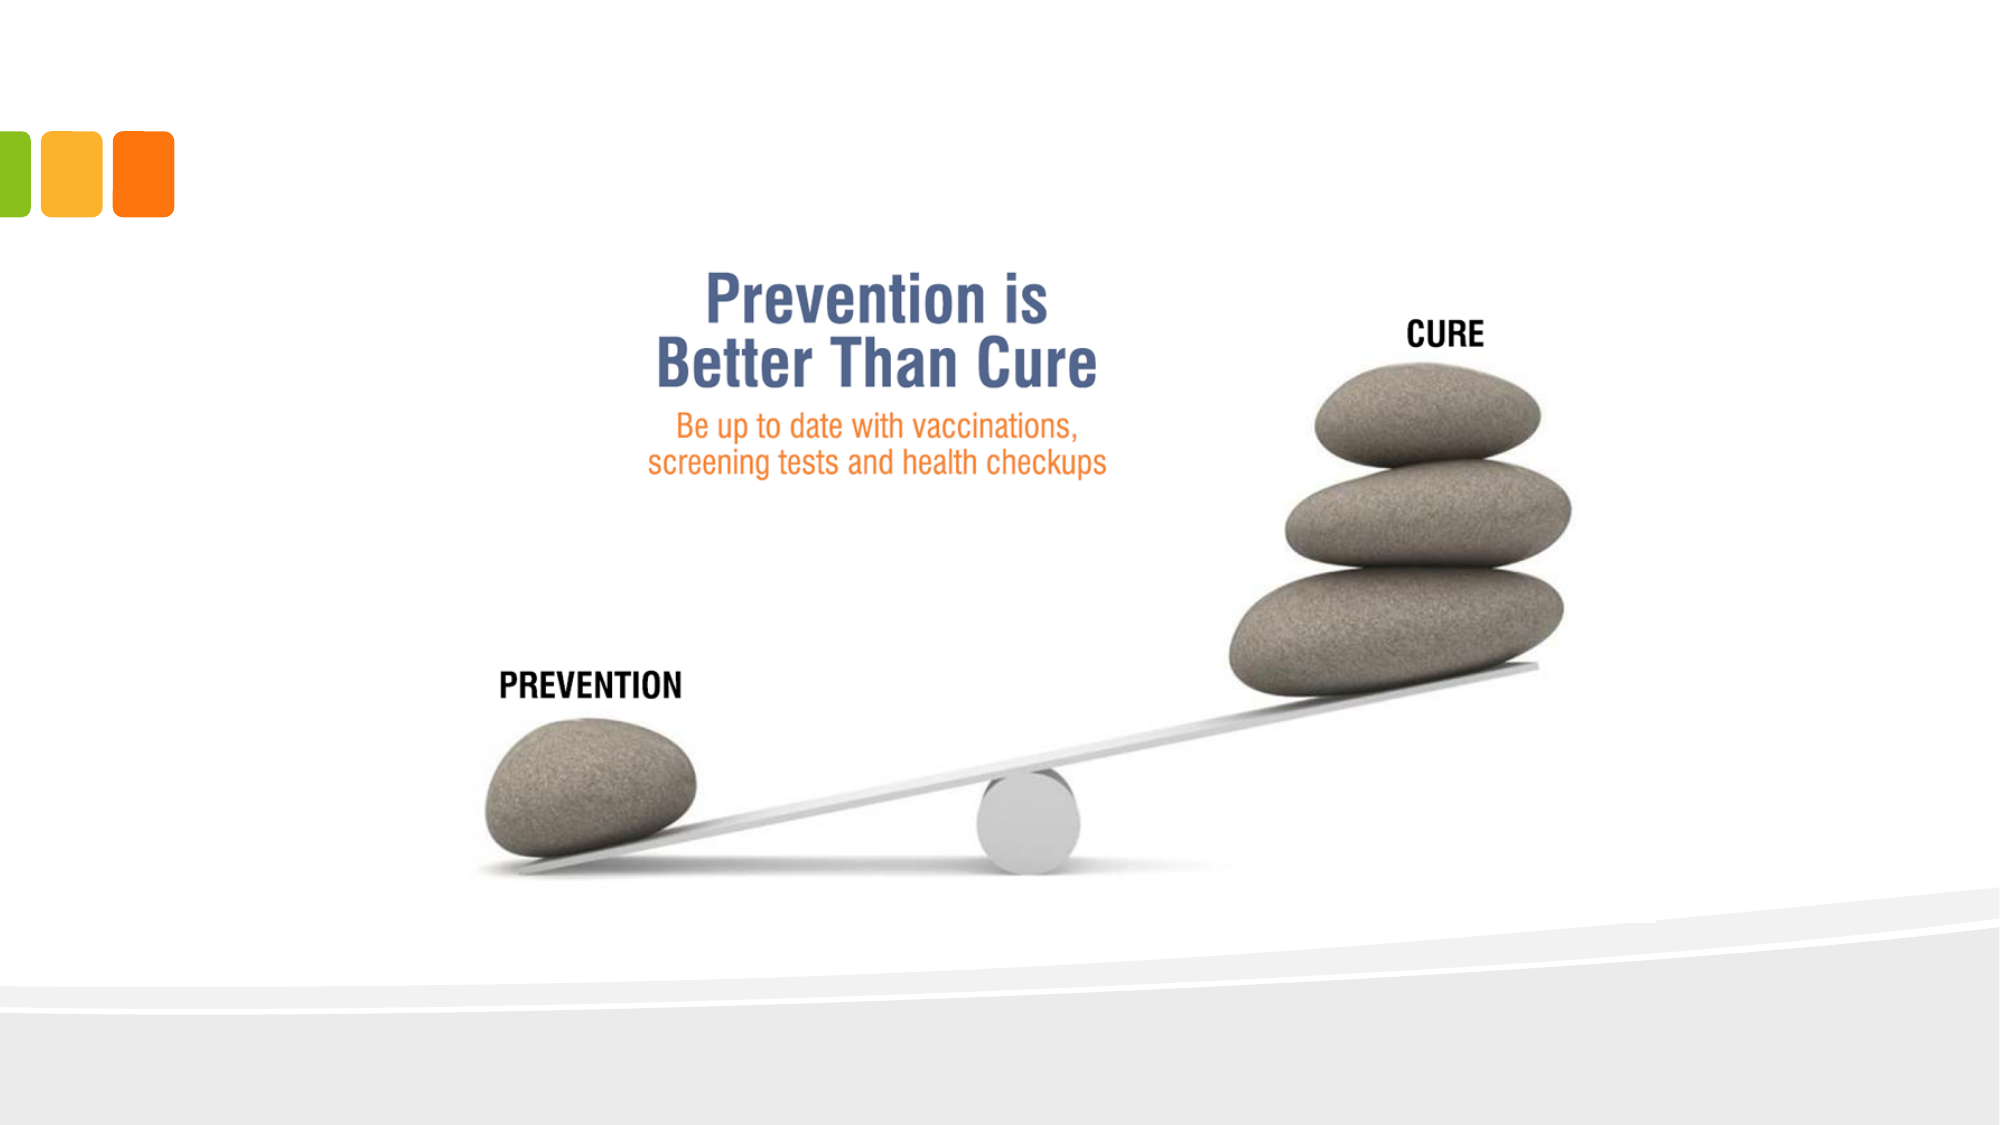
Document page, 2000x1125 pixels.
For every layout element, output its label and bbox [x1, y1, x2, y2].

picture [368, 22, 1656, 923]
